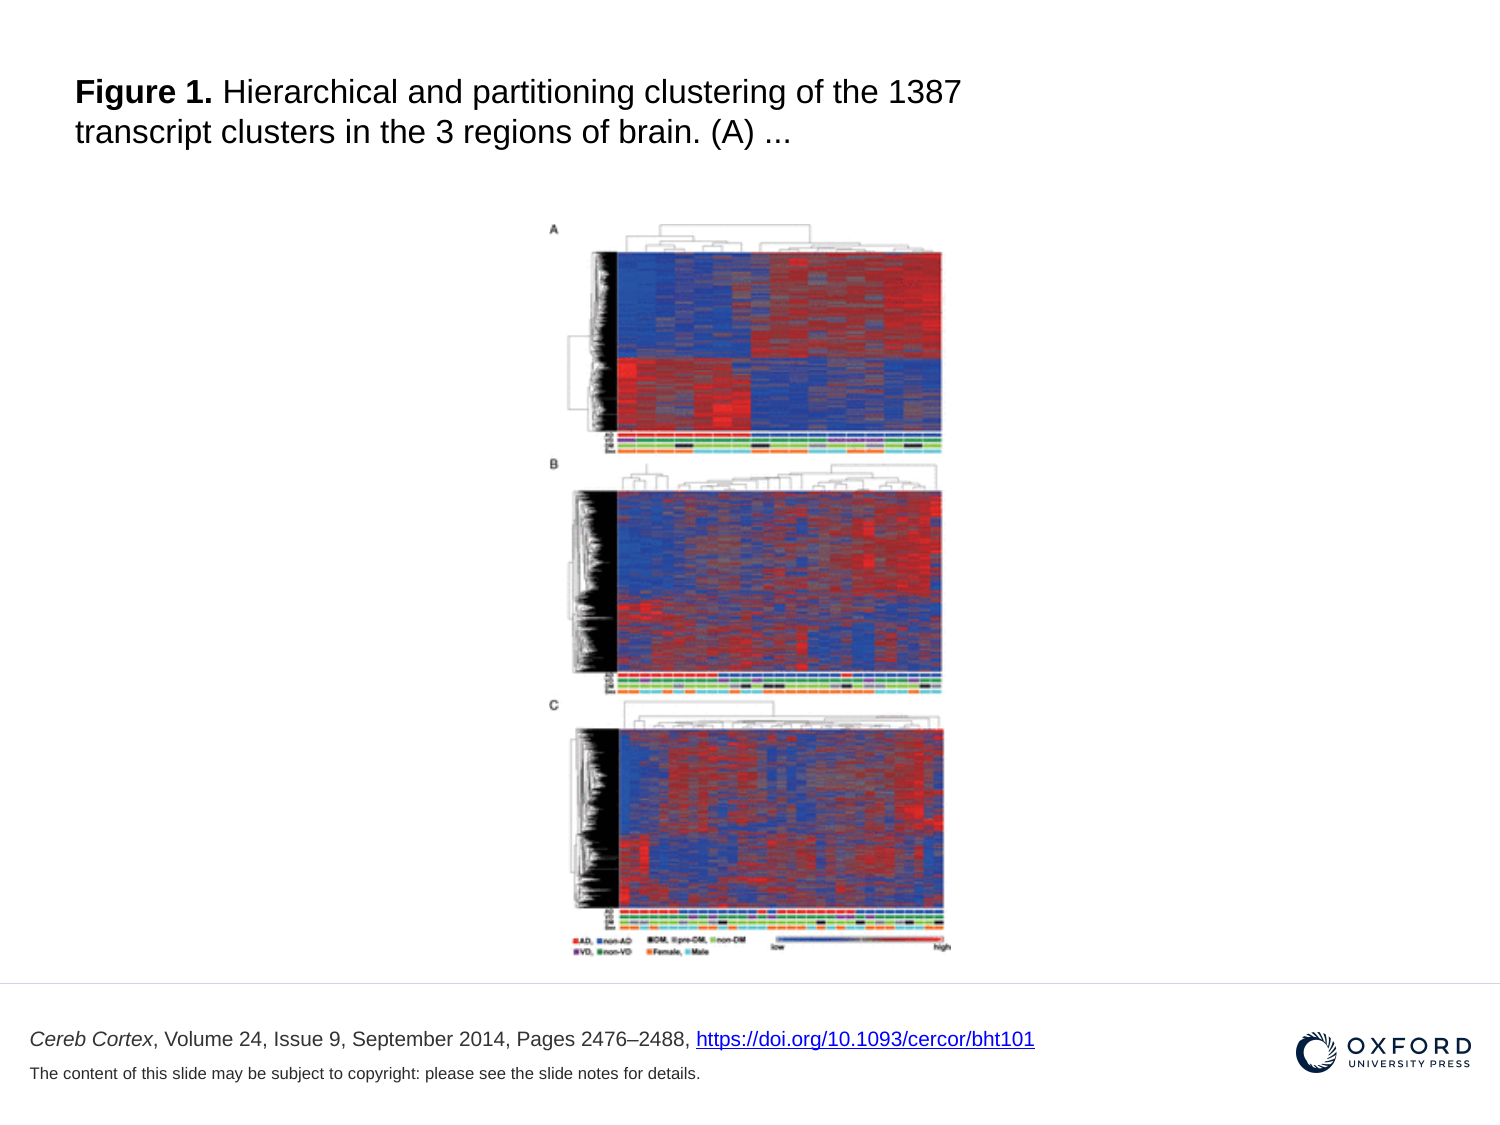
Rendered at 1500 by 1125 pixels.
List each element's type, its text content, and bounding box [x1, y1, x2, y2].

footer Cereb Cortex, Volume 24, Issue 9, September 2014, Pages 2476–2488, https://doi.org/10.1093/cercor/bht101 The content of this slide may be subject to copyright: please see the slide notes for details. [0, 983, 1260, 1125]
picture [1296, 1032, 1471, 1073]
picture [549, 224, 951, 957]
title Figure 1. Hierarchical and partitioning clustering of the 1387 transcript clusters in the 3 regions of brain. (A) ... [75, 69, 1078, 171]
